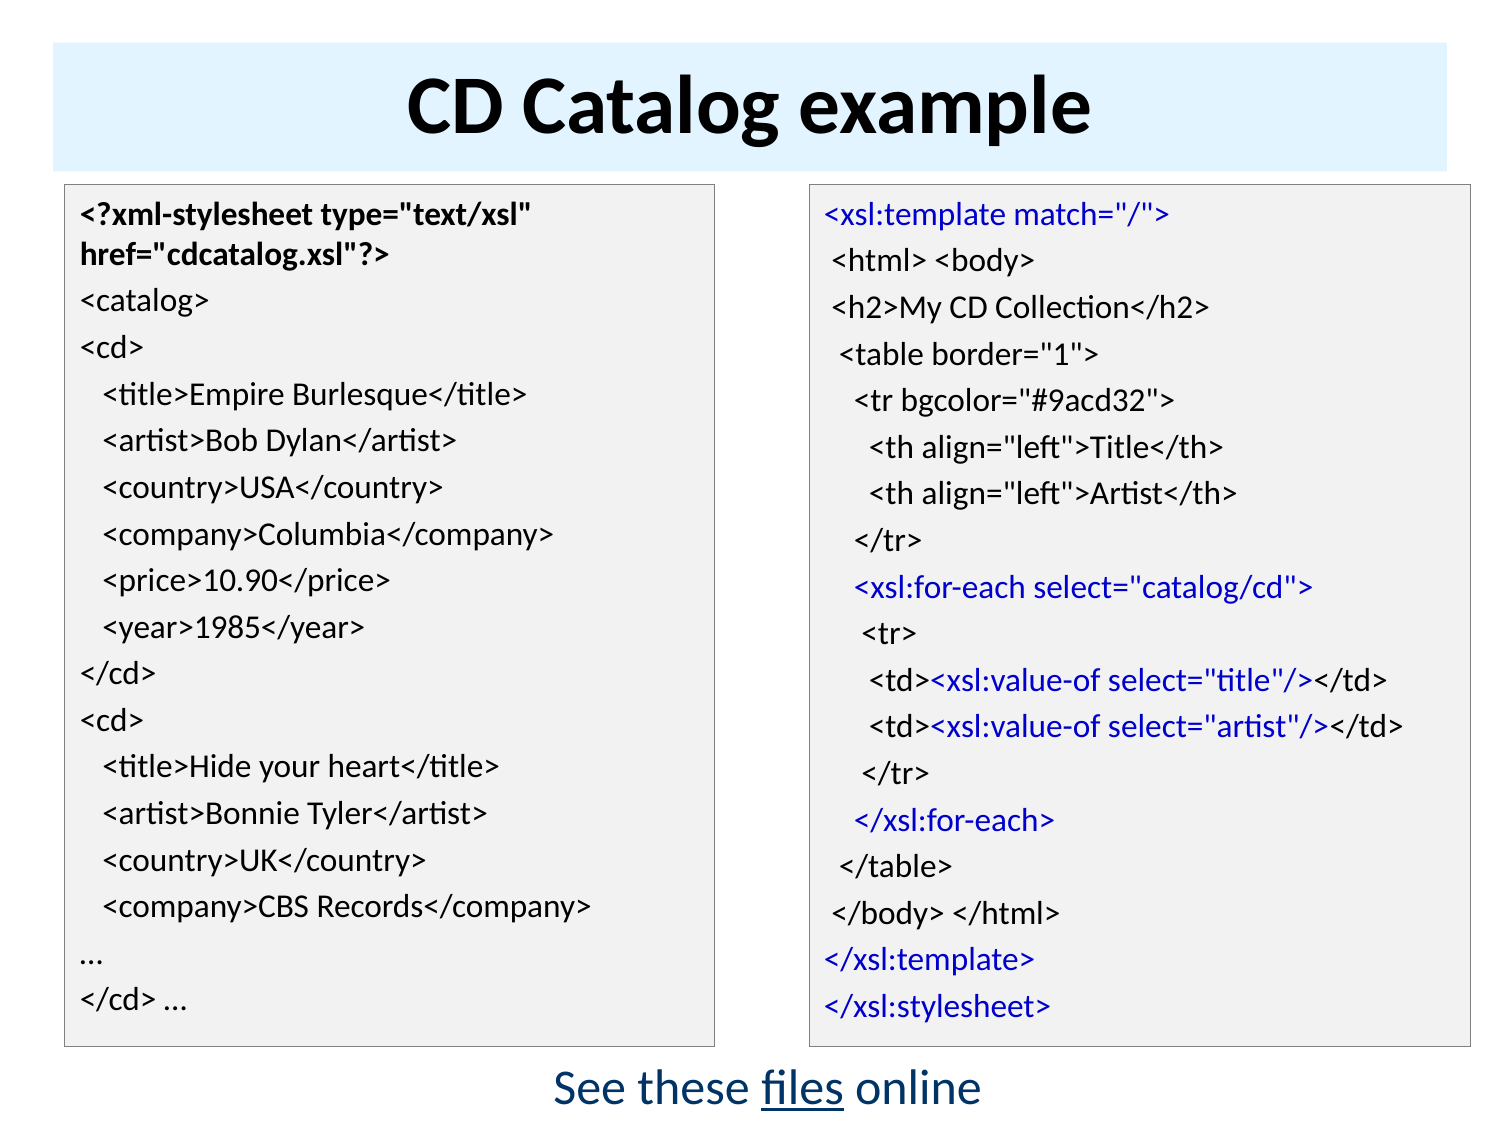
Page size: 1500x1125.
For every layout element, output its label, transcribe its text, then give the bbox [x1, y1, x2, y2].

list <?xml-stylesheet type="text/xsl" href="cdcatalog.xsl"?> <catalog> <cd> <title>Empire Burlesque</title> <artist>Bob Dylan</artist> <country>USA</country> <company>Columbia</company> <price>10.90</price> <year>1985</year> </cd> <cd> <title>Hide your heart</title> <artist>Bonnie Tyler</artist> <country>UK</country> <company>CBS Records</company> … </cd> … [64, 184, 715, 1046]
title CD Catalog example [53, 42, 1447, 172]
text_box See these files online [64, 1046, 1471, 1122]
text_box <xsl:template match="/"> <html> <body> <h2>My CD Collection</h2> <table border="1"> <tr bgcolor="#9acd32"> <th align="left">Title</th> <th align="left">Artist</th> </tr> <xsl:for-each select="catalog/cd"> <tr> <td><xsl:value-of select="title"/></td> <td><xsl:value-of select="artist"/></td> </tr> </xsl:for-each> </table> </body> </html> </xsl:template> </xsl:stylesheet> [809, 184, 1471, 1046]
